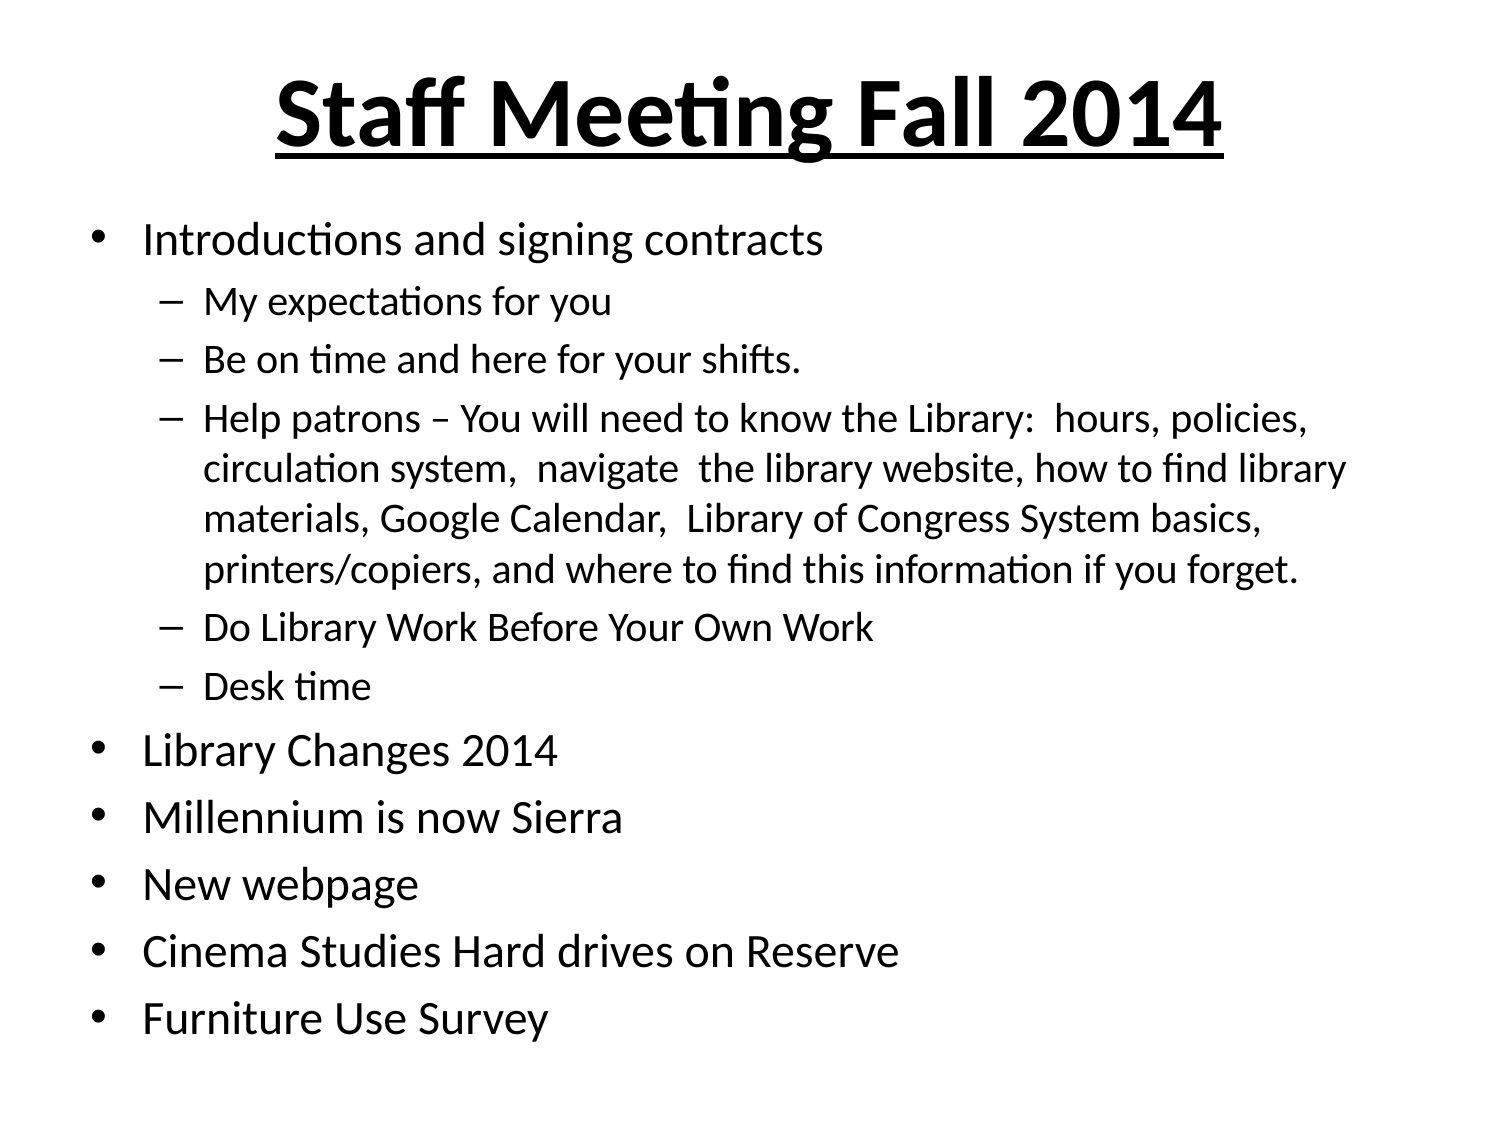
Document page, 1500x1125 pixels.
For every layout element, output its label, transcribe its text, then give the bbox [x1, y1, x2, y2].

title Staff Meeting Fall 2014 [75, 0, 1425, 200]
list Introductions and signing contracts My expectations for you Be on time and here for your shifts. Help patrons – You will need to know the Library: hours, policies, circulation system, navigate the library website, how to find library materials, Google Calendar, Library of Congress System basics, printers/copiers, and where to find this information if you forget. Do Library Work Before Your Own Work Desk time Library Changes 2014 Millennium is now Sierra New webpage Cinema Studies Hard drives on Reserve Furniture Use Survey [75, 200, 1425, 1055]
